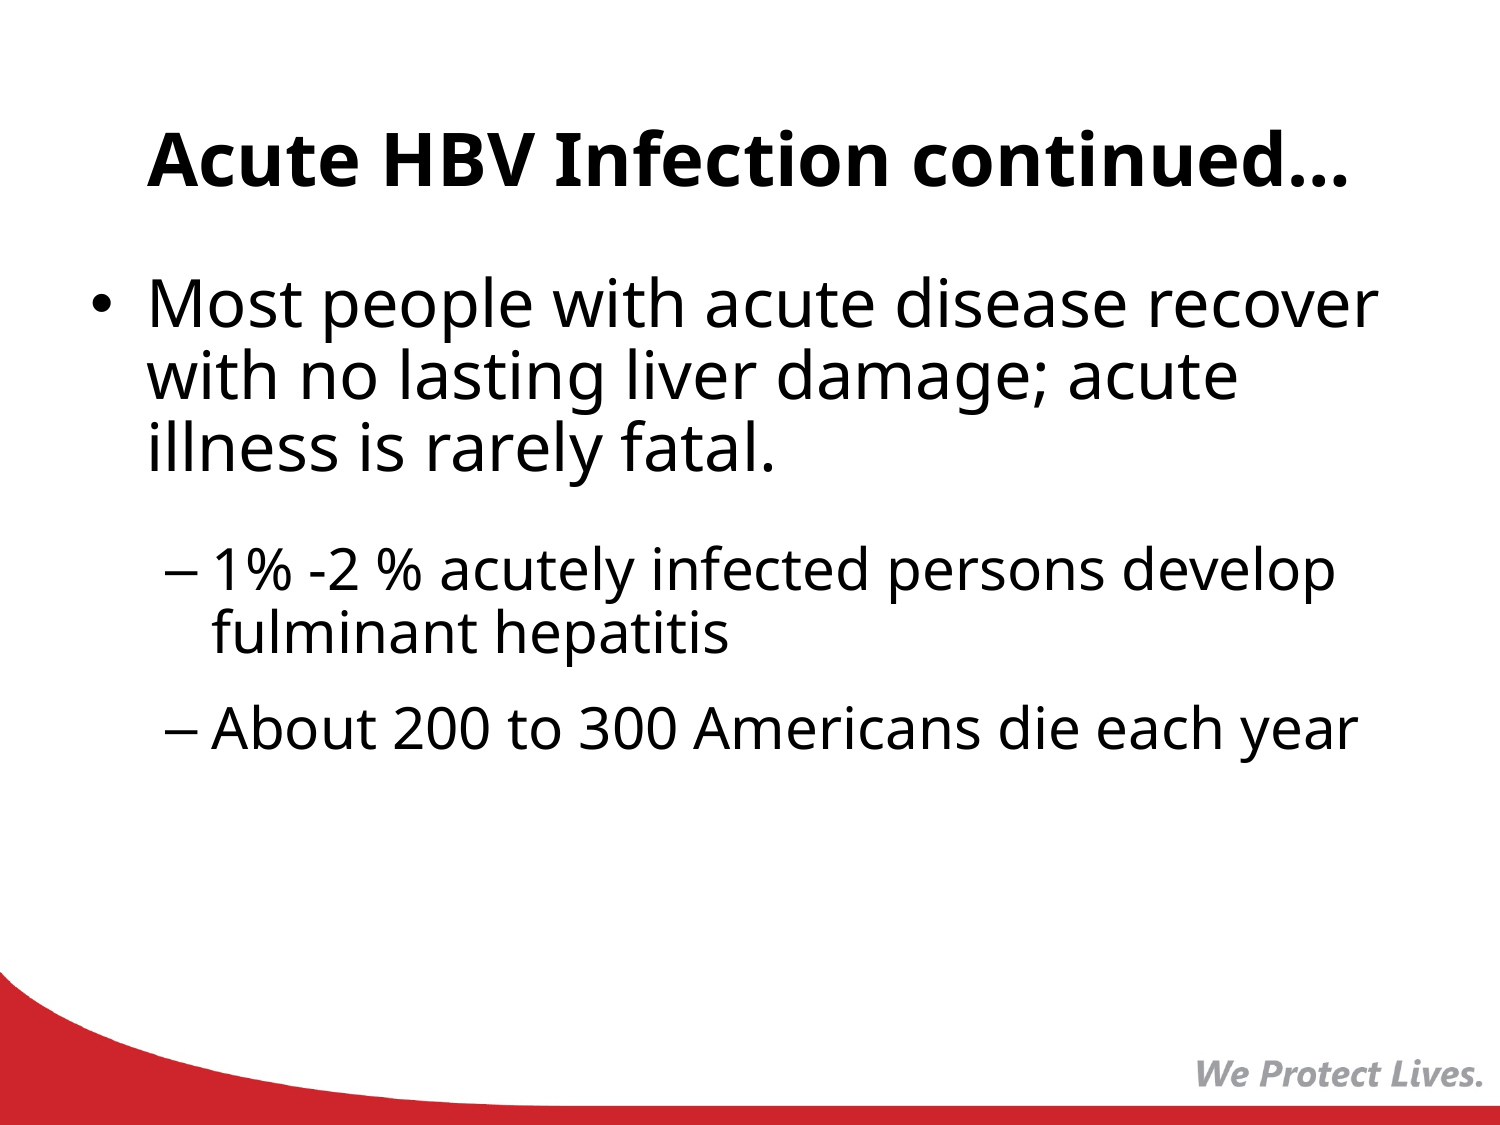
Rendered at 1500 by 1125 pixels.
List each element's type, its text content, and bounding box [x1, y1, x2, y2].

title Acute HBV Infection continued… [24, 75, 1475, 238]
list Most people with acute disease recover with no lasting liver damage; acute illness is rarely fatal. 1% -2 % acutely infected persons develop fulminant hepatitis About 200 to 300 Americans die each year [75, 262, 1425, 1005]
picture [0, 0, 1500, 1125]
